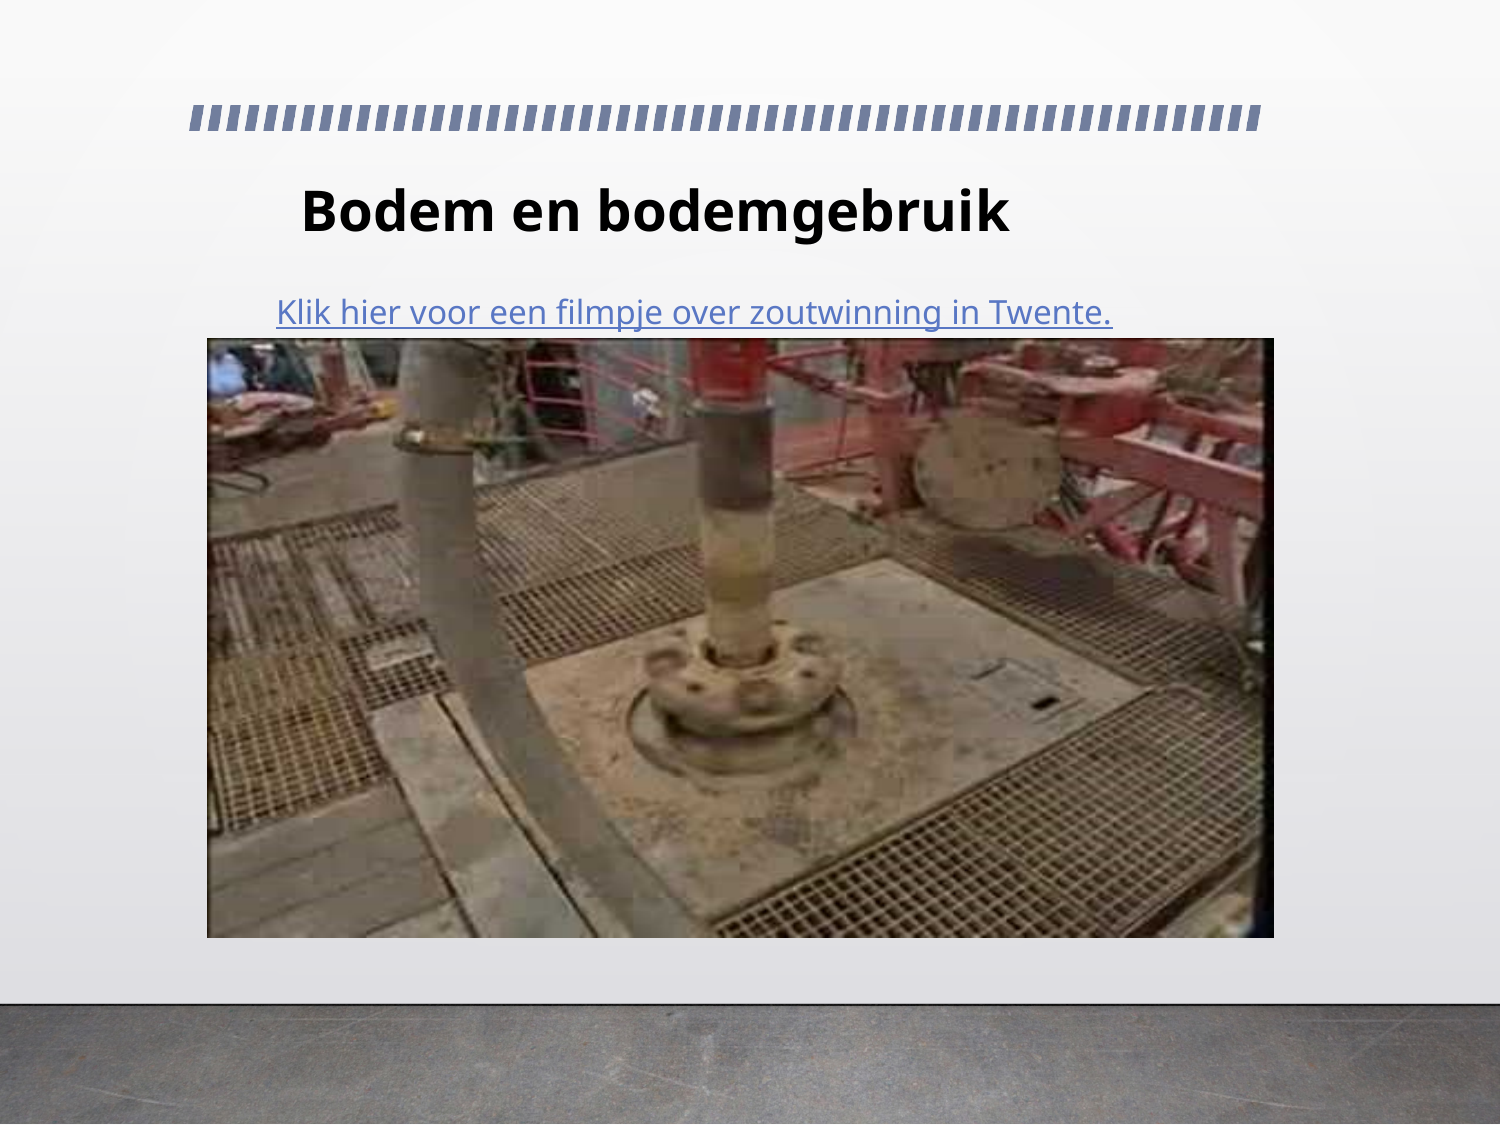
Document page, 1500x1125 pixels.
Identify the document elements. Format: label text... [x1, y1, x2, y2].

picture [0, 1004, 1500, 1124]
title Bodem en bodemgebruik [112, 101, 1199, 244]
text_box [206, 337, 1276, 940]
subtitle Klik hier voor een filmpje over zoutwinning in Twente. [110, 267, 1280, 894]
